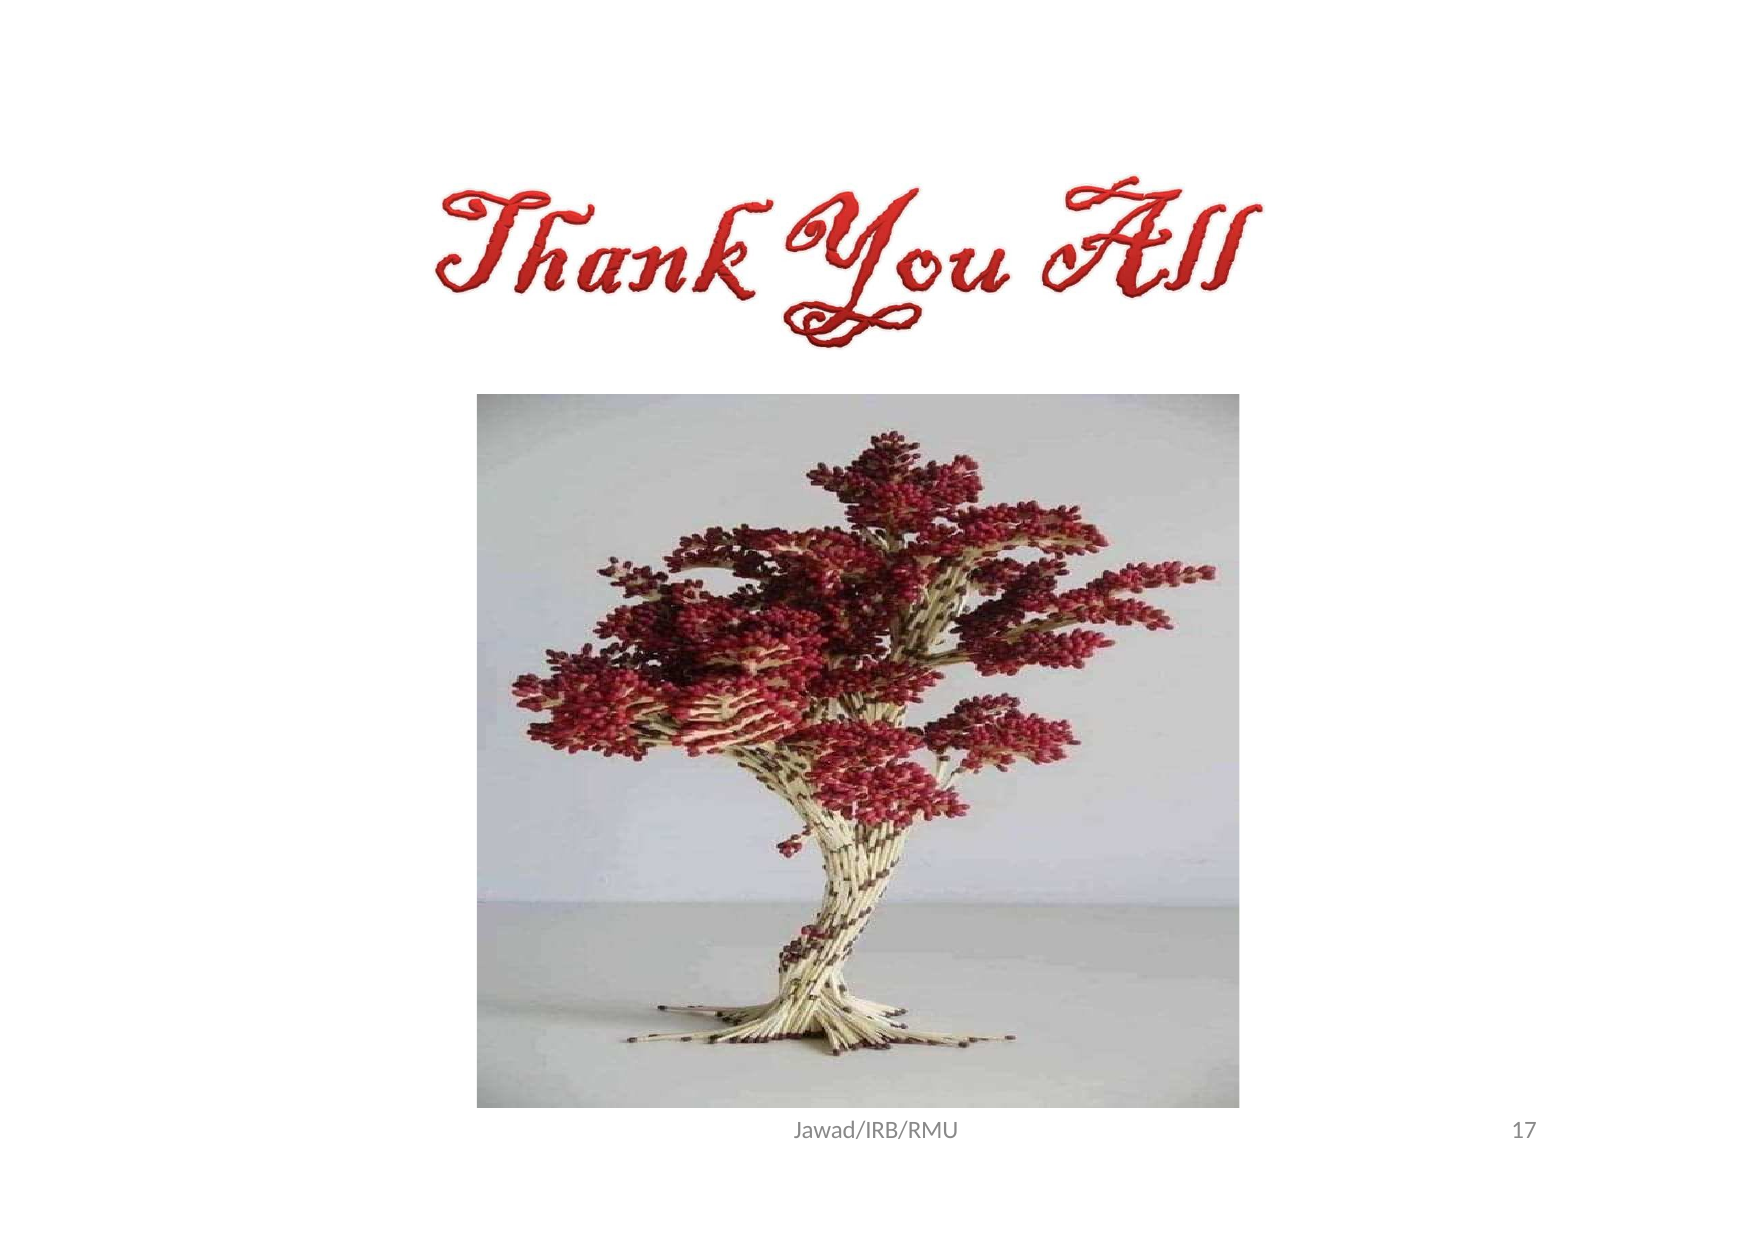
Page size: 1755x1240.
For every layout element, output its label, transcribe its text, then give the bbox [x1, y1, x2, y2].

footer Jawad/IRB/RMU [791, 1117, 963, 1240]
text_box [431, 172, 1266, 351]
text_box [476, 394, 1240, 1108]
slide_number 17 [1507, 1117, 1542, 1240]
